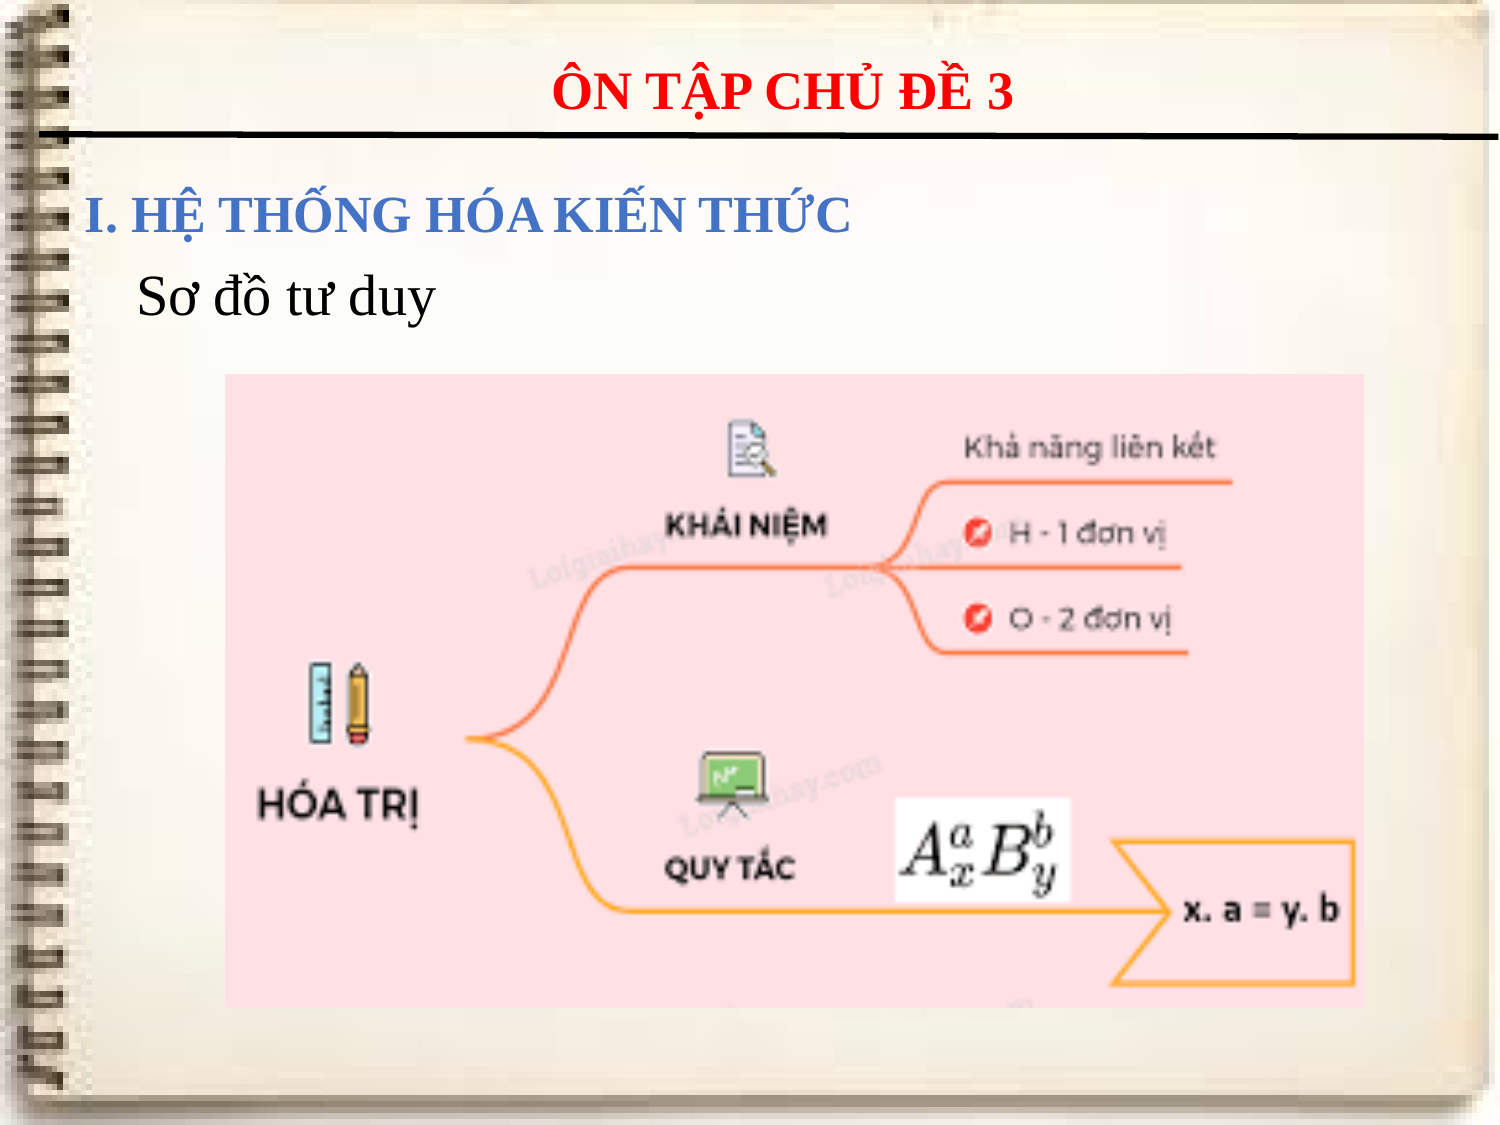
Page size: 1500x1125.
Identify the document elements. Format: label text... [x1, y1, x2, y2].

text_box I. HỆ THỐNG HÓA KIẾN THỨC [70, 183, 1364, 262]
picture [0, 0, 1500, 1125]
text_box ÔN TẬP CHỦ ĐỀ 3 [136, 58, 1431, 133]
text_box Sơ đồ tư duy [121, 249, 872, 335]
